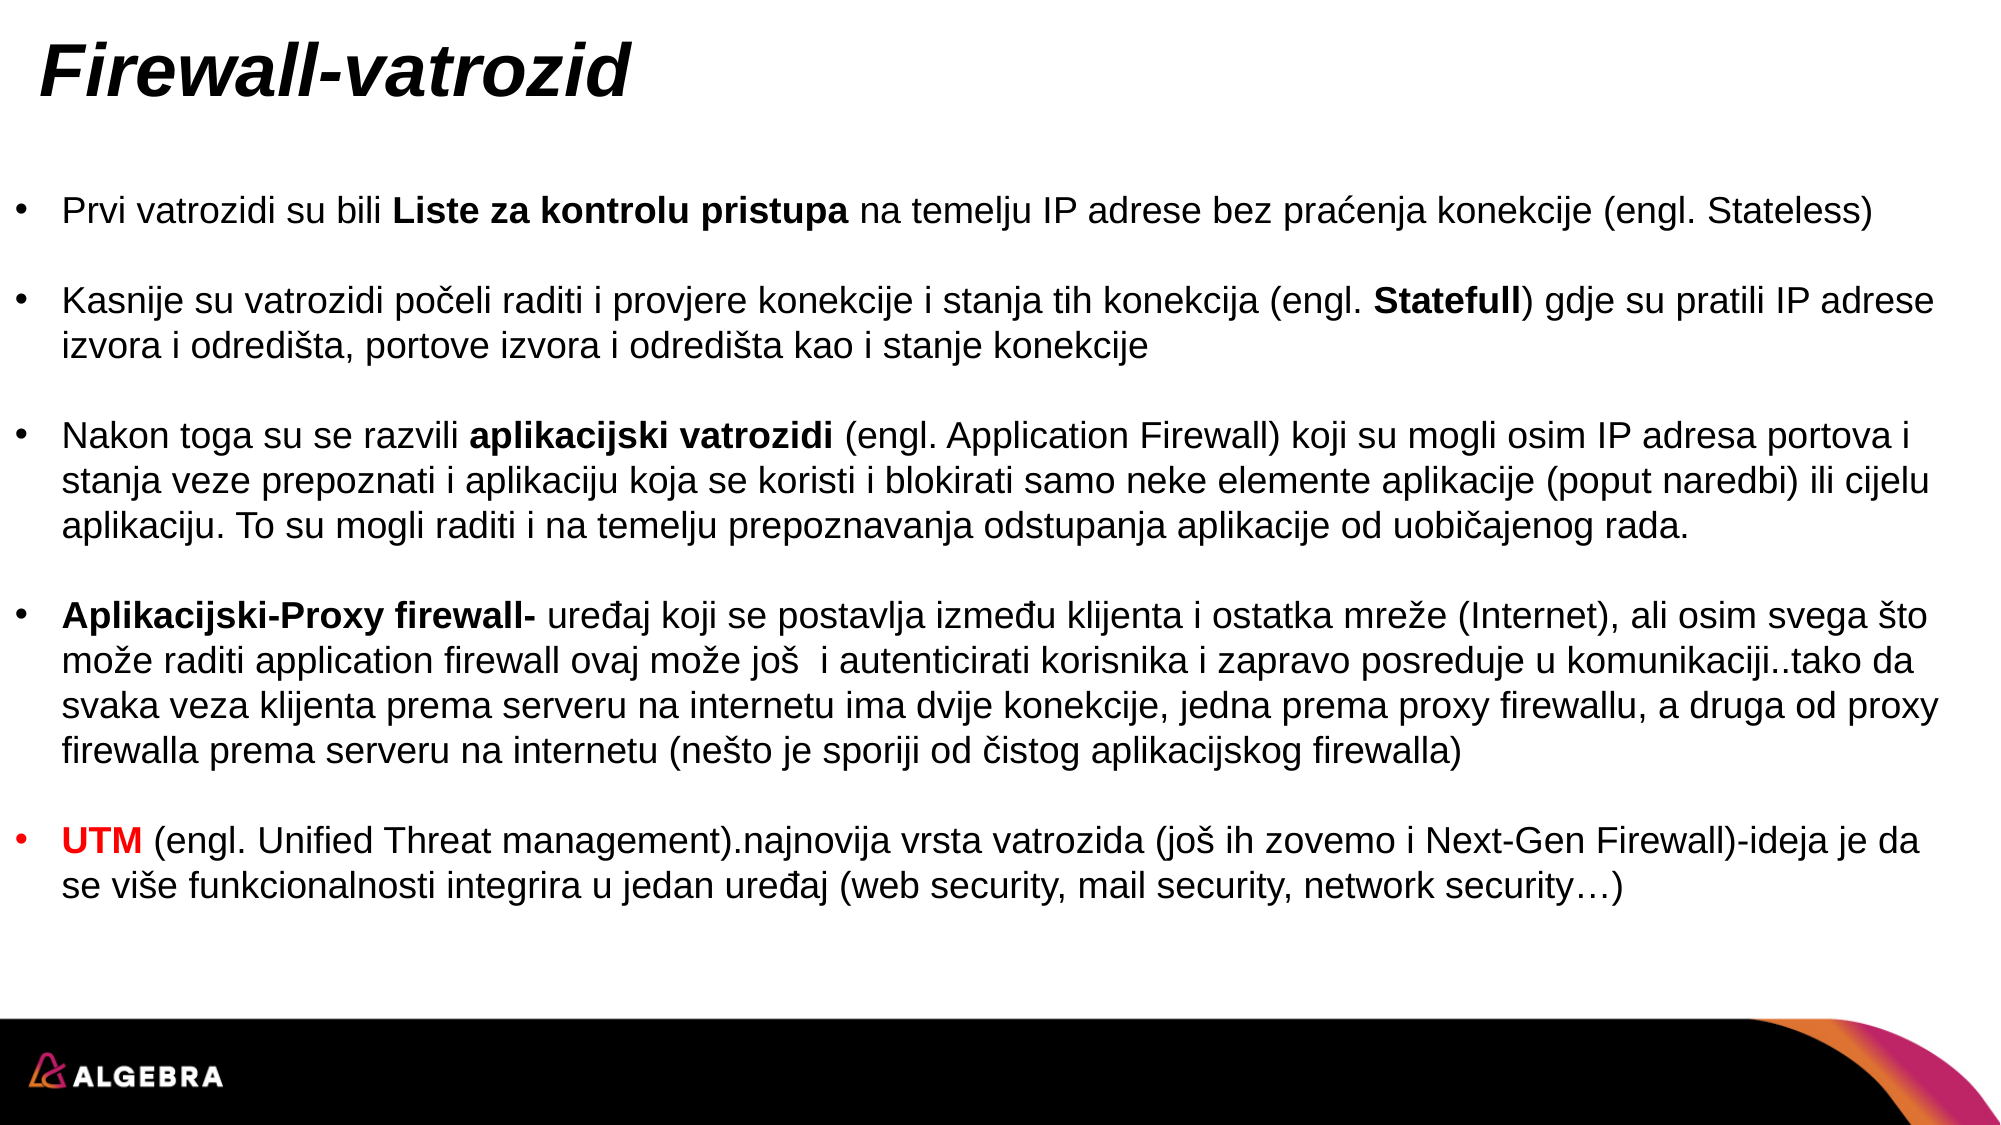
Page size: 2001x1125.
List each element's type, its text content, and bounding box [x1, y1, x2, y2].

picture [0, 0, 2001, 1125]
text_box Prvi vatrozidi su bili Liste za kontrolu pristupa na temelju IP adrese bez praćenja konekcije (engl. Stateless) Kasnije su vatrozidi počeli raditi i provjere konekcije i stanja tih konekcija (engl. Statefull) gdje su pratili IP adrese izvora i odredišta, portove izvora i odredišta kao i stanje konekcije Nakon toga su se razvili aplikacijski vatrozidi (engl. Application Firewall) koji su mogli osim IP adresa portova i stanja veze prepoznati i aplikaciju koja se koristi i blokirati samo neke elemente aplikacije (poput naredbi) ili cijelu aplikaciju. To su mogli raditi i na temelju prepoznavanja odstupanja aplikacije od uobičajenog rada. Aplikacijski-Proxy firewall- uređaj koji se postavlja između klijenta i ostatka mreže (Internet), ali osim svega što može raditi application firewall ovaj može još i autenticirati korisnika i zapravo posreduje u komunikaciji..tako da svaka veza klijenta prema serveru na internetu ima dvije konekcije, jedna prema proxy firewallu, a druga od proxy firewalla prema serveru na internetu (nešto je sporiji od čistog aplikacijskog firewalla) UTM (engl. Unified Threat management).najnovija vrsta vatrozida (još ih zovemo i Next-Gen Firewall)-ideja je da se više funkcionalnosti integrira u jedan uređaj (web security, mail security, network security…) [0, 178, 1978, 914]
title Firewall-vatrozid [39, 23, 1989, 120]
